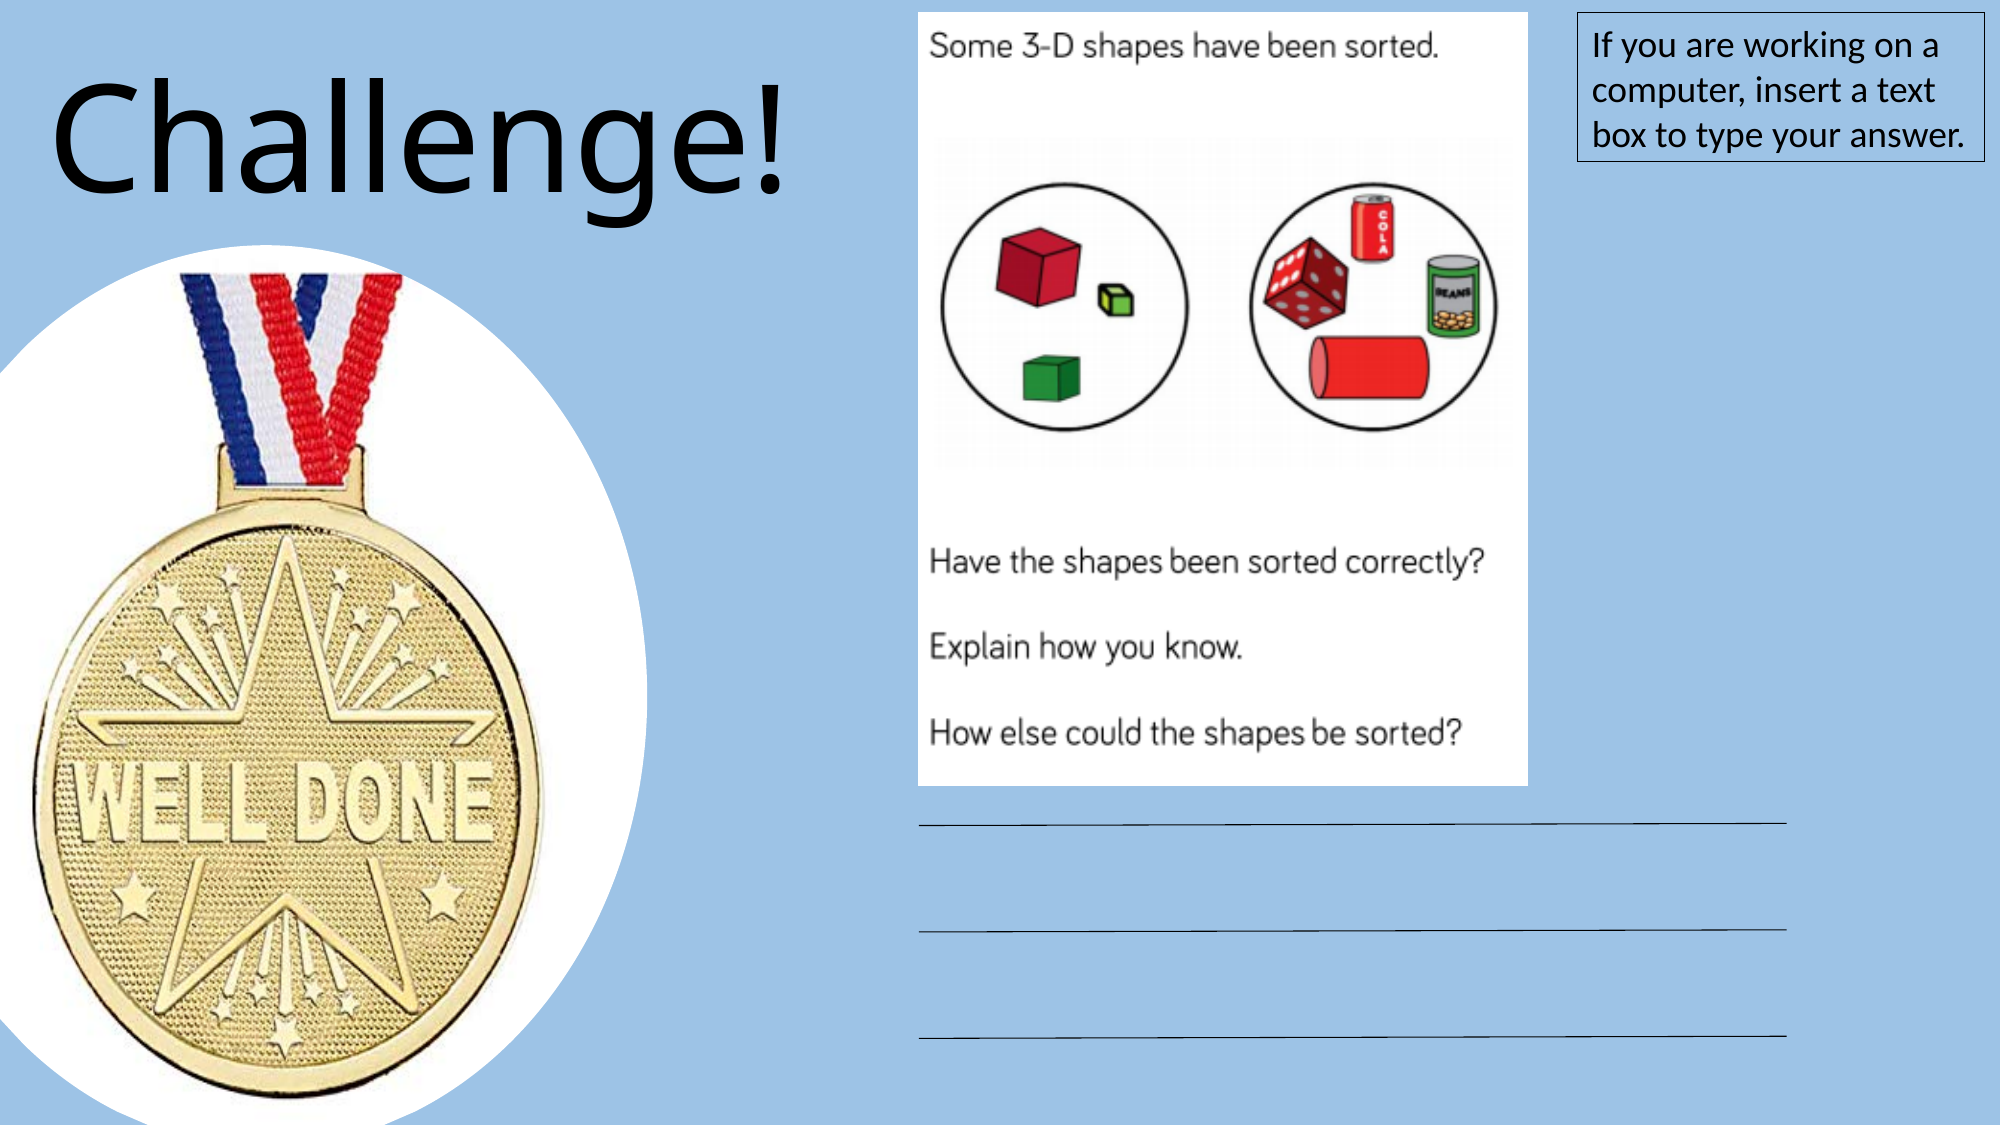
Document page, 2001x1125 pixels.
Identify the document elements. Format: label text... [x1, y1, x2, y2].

picture [0, 245, 648, 1125]
text_box Challenge! [32, 55, 821, 286]
picture [918, 12, 1528, 786]
text_box If you are working on a computer, insert a text box to type your answer. [1577, 12, 1985, 162]
